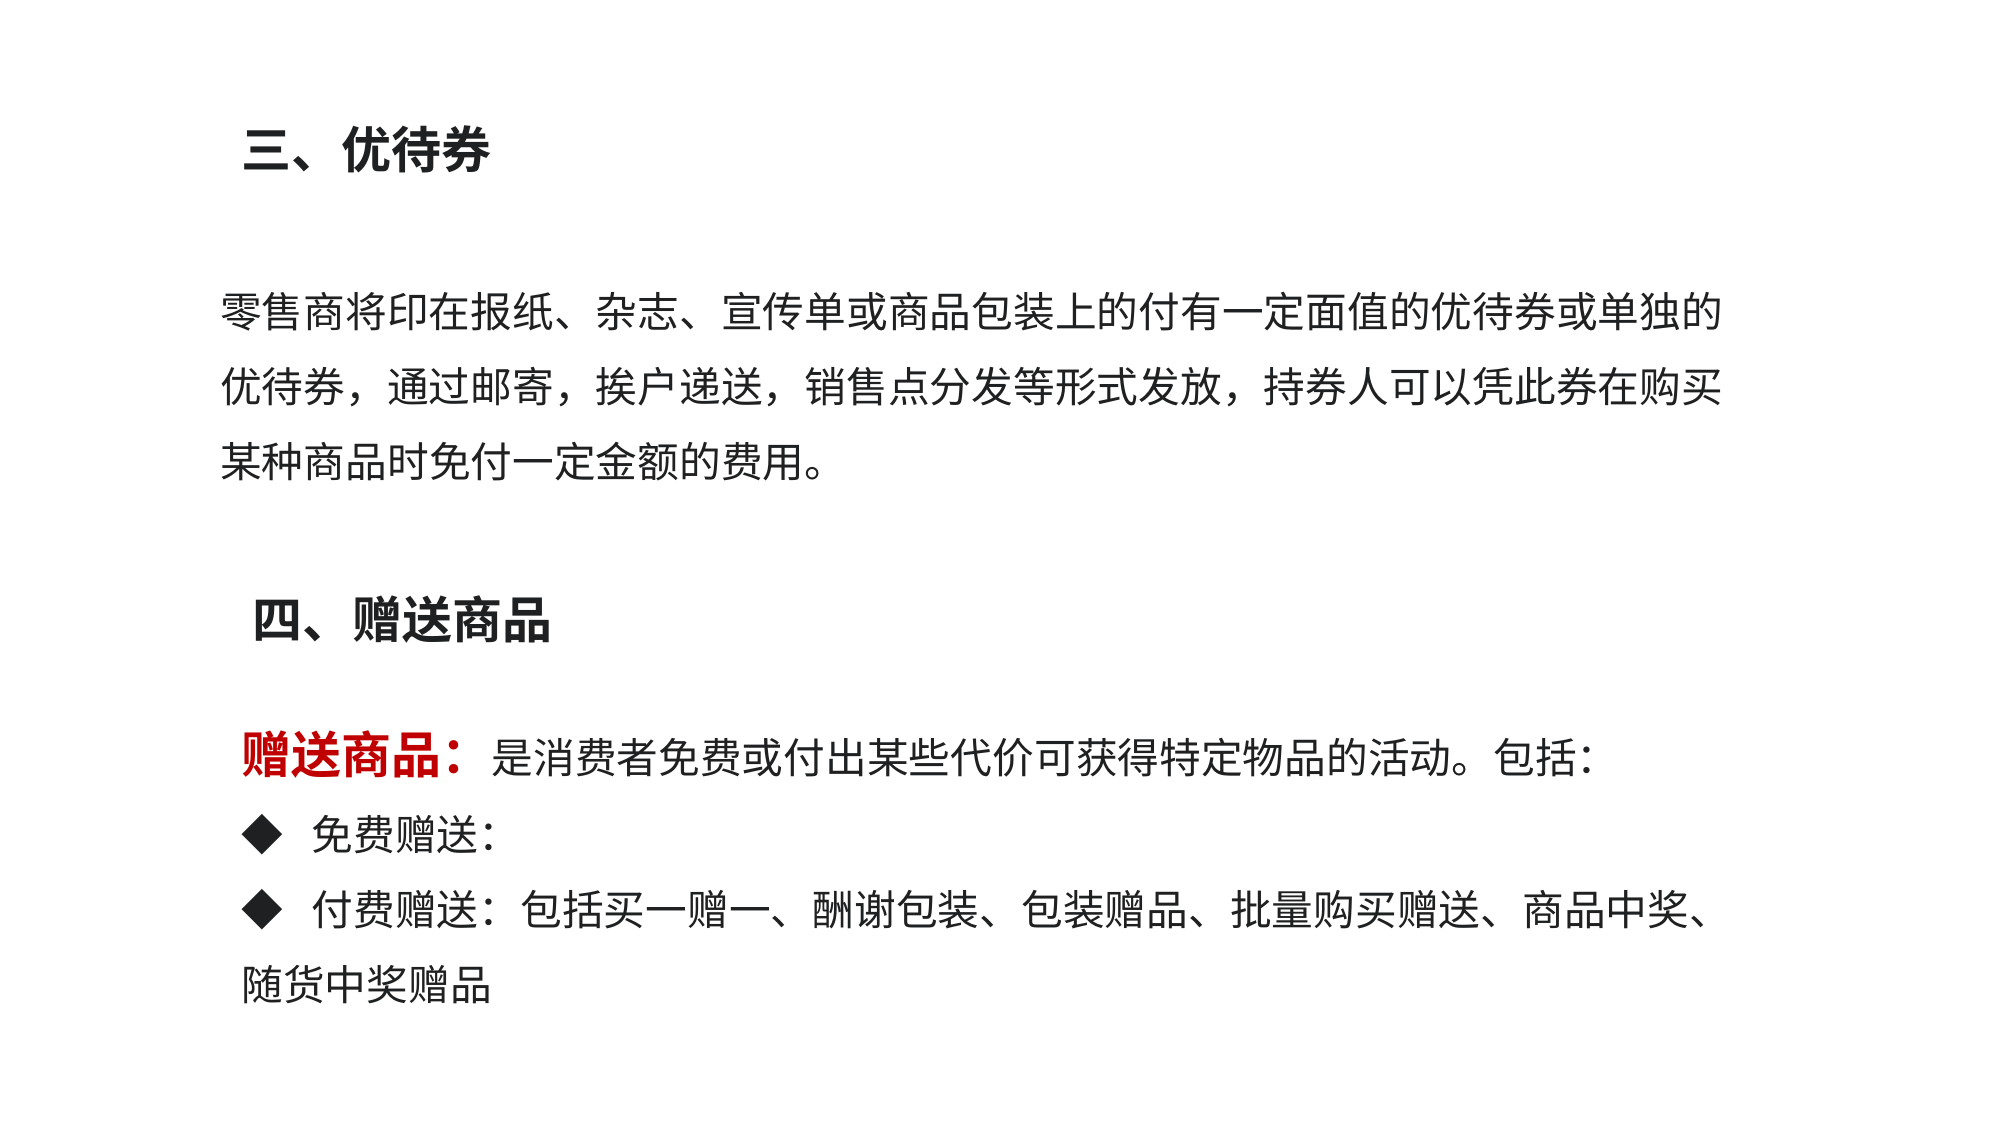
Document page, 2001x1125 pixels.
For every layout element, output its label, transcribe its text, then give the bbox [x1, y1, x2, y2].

text_box 赠送商品：是消费者免费或付出某些代价可获得特定物品的活动。包括： ◆ 免费赠送： ◆ 付费赠送：包括买一赠一、酬谢包装、包装赠品、批量购买赠送、商品中奖、随货中奖赠品 [226, 686, 1777, 1016]
text_box 三、优待券 [226, 111, 634, 187]
text_box 四、赠送商品 [237, 581, 728, 656]
text_box 零售商将印在报纸、杂志、宣传单或商品包装上的付有一定面值的优待券或单独的优待券，通过邮寄，挨户递送，销售点分发等形式发放，持券人可以凭此券在购买某种商品时免付一定金额的费用。 [205, 253, 1777, 494]
